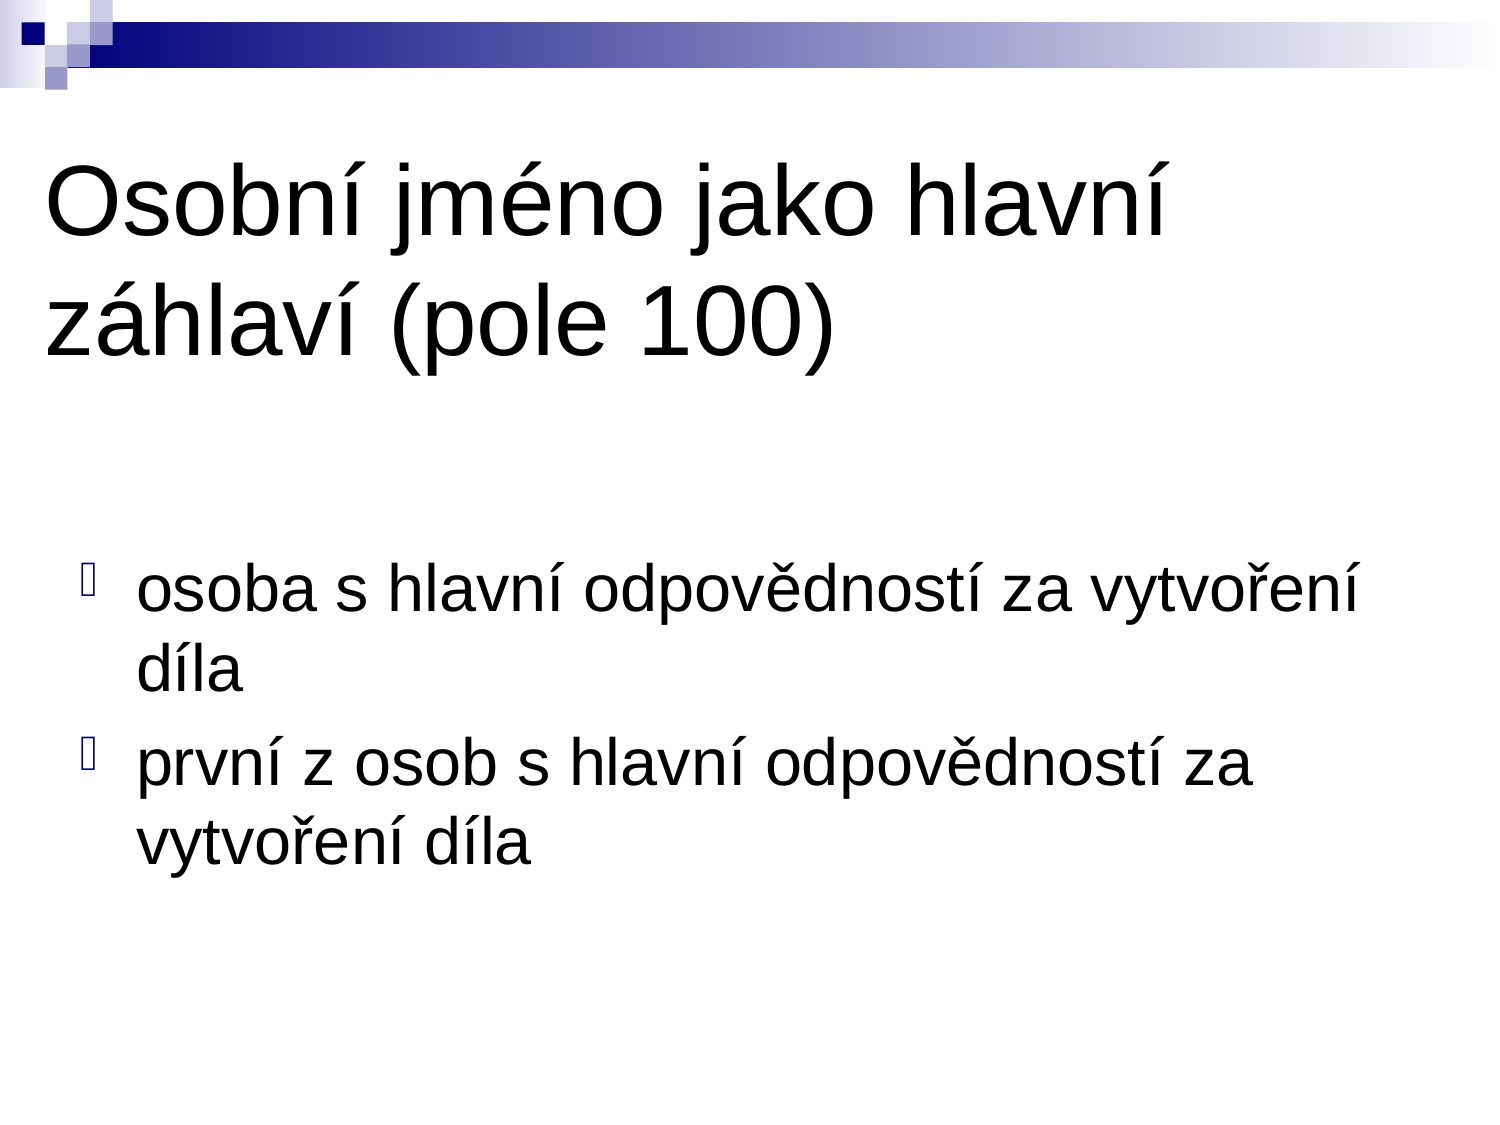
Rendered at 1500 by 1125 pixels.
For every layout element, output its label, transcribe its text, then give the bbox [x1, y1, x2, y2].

list osoba s hlavní odpovědností za vytvoření díla první z osob s hlavní odpovědností za vytvoření díla [64, 444, 1447, 1012]
title Osobní jméno jako hlavní záhlaví (pole 100) [29, 90, 1471, 421]
